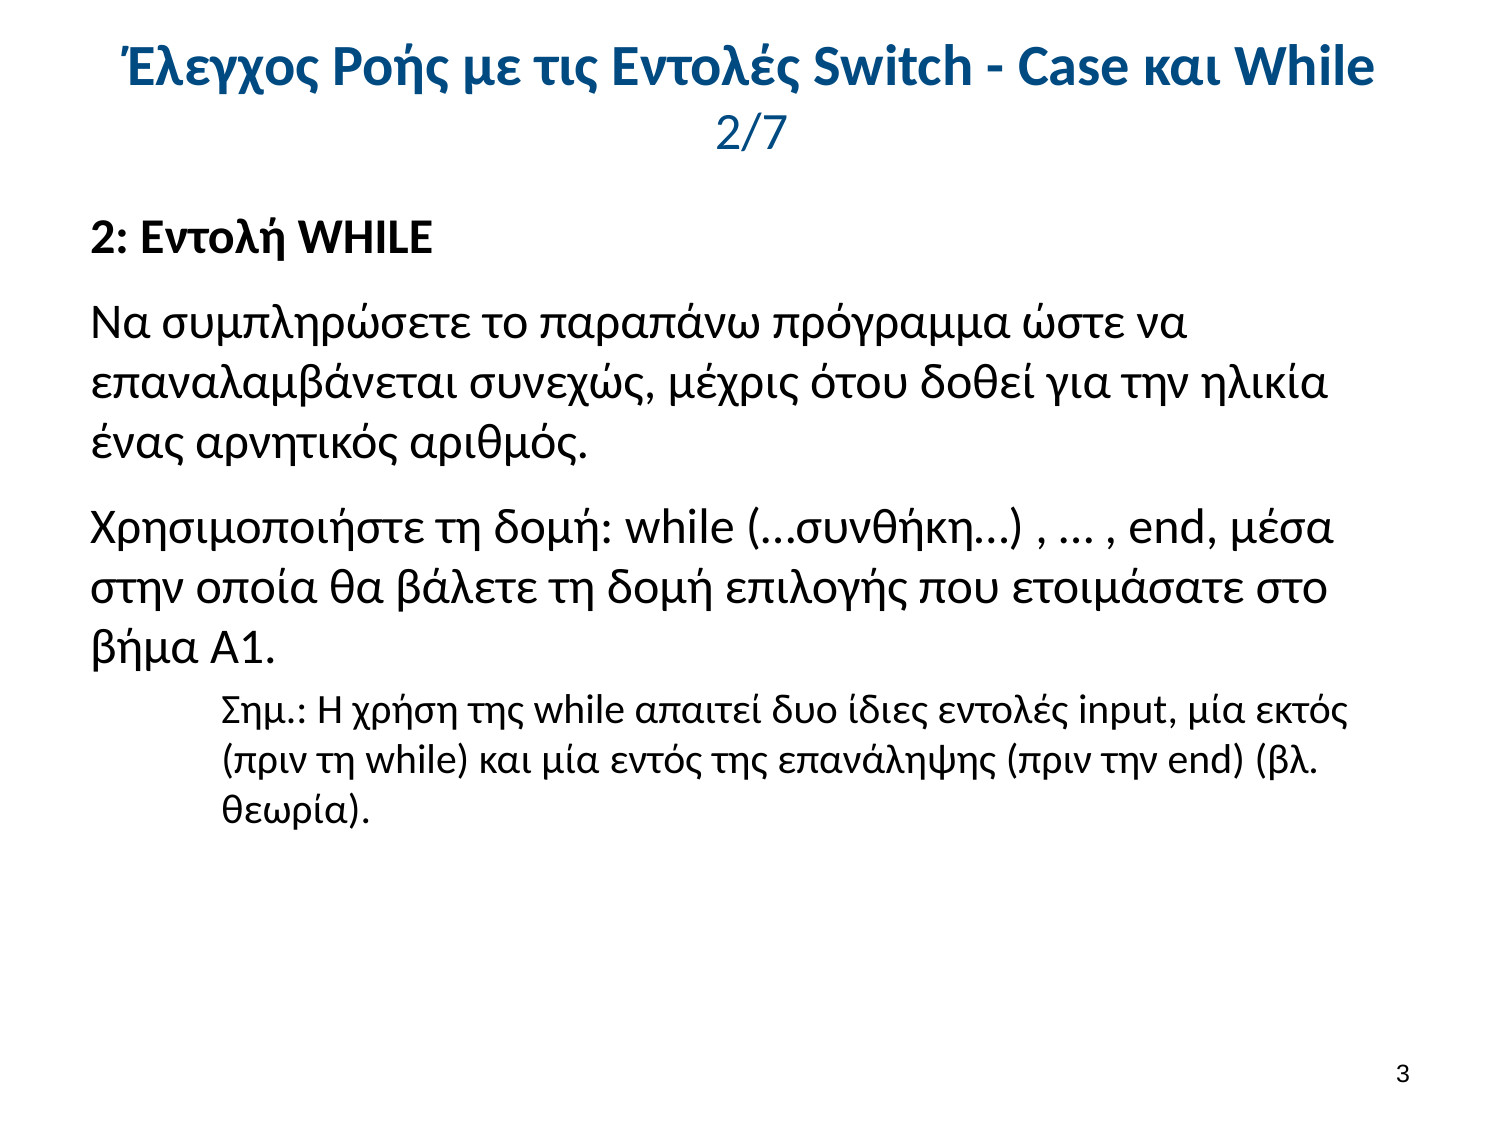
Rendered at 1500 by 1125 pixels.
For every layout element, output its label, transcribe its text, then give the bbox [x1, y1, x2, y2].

slide_number 2 [1074, 1042, 1425, 1103]
list 2: Εντολή WHILE Να συμπληρώσετε το παραπάνω πρόγραμμα ώστε να επαναλαμβάνεται συνεχώς, μέχρις ότου δοθεί για την ηλικία ένας αρνητικός αριθμός. Χρησιμοποιήστε τη δομή: while (…συνθήκη…) , … , end, μέσα στην οποία θα βάλετε τη δομή επιλογής που ετοιμάσατε στο βήμα Α1. Σημ.: Η χρήση της while απαιτεί δυο ίδιες εντολές input, μία εκτός (πριν τη while) και μία εντός της επανάληψης (πριν την end) (βλ. θεωρία). [75, 196, 1425, 1024]
title Έλεγχος Ροής με τις Εντολές Switch - Case και While 2/7 [76, 19, 1427, 169]
